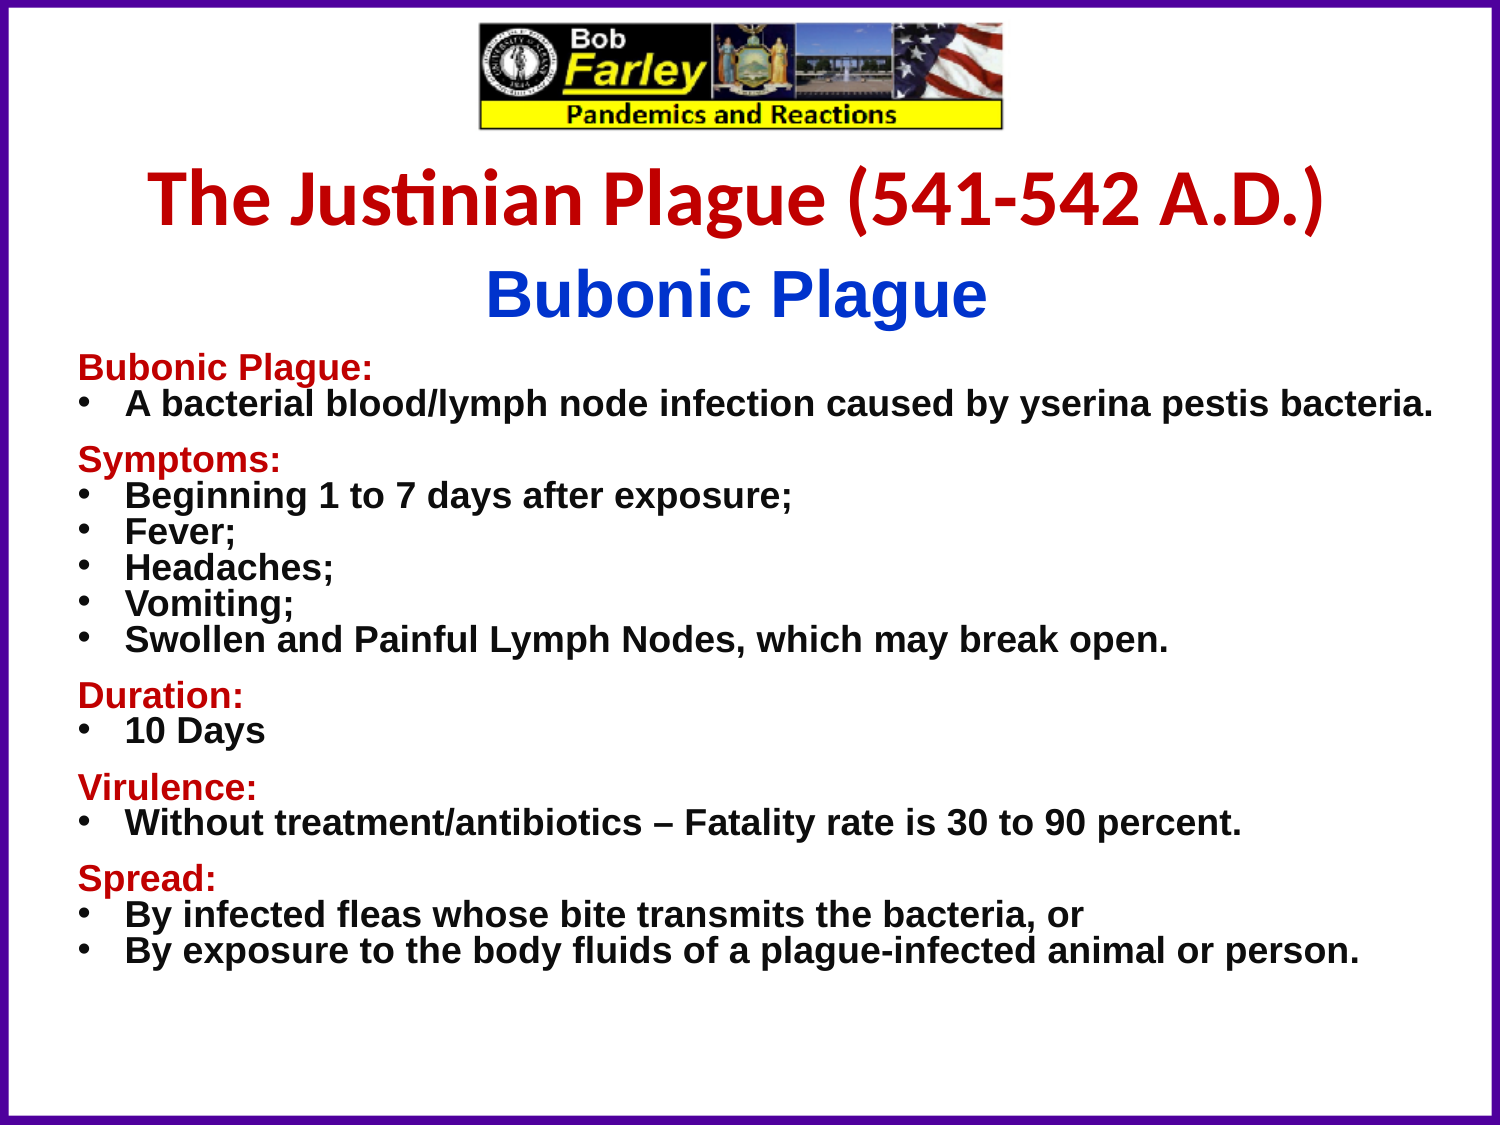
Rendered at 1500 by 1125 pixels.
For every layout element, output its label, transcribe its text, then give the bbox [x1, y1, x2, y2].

text_box The Justinian Plague (541-542 A.D.) [24, 137, 1450, 250]
picture [0, 0, 1500, 1125]
list Bubonic Plague Bubonic Plague: A bacterial blood/lymph node infection caused by yserina pestis bacteria. Symptoms: Beginning 1 to 7 days after exposure; Fever; Headaches; Vomiting; Swollen and Painful Lymph Nodes, which may break open. Duration: 10 Days Virulence: Without treatment/antibiotics – Fatality rate is 30 to 90 percent. Spread: By infected fleas whose bite transmits the bacteria, or By exposure to the body fluids of a plague-infected animal or person. [24, 259, 1450, 1043]
